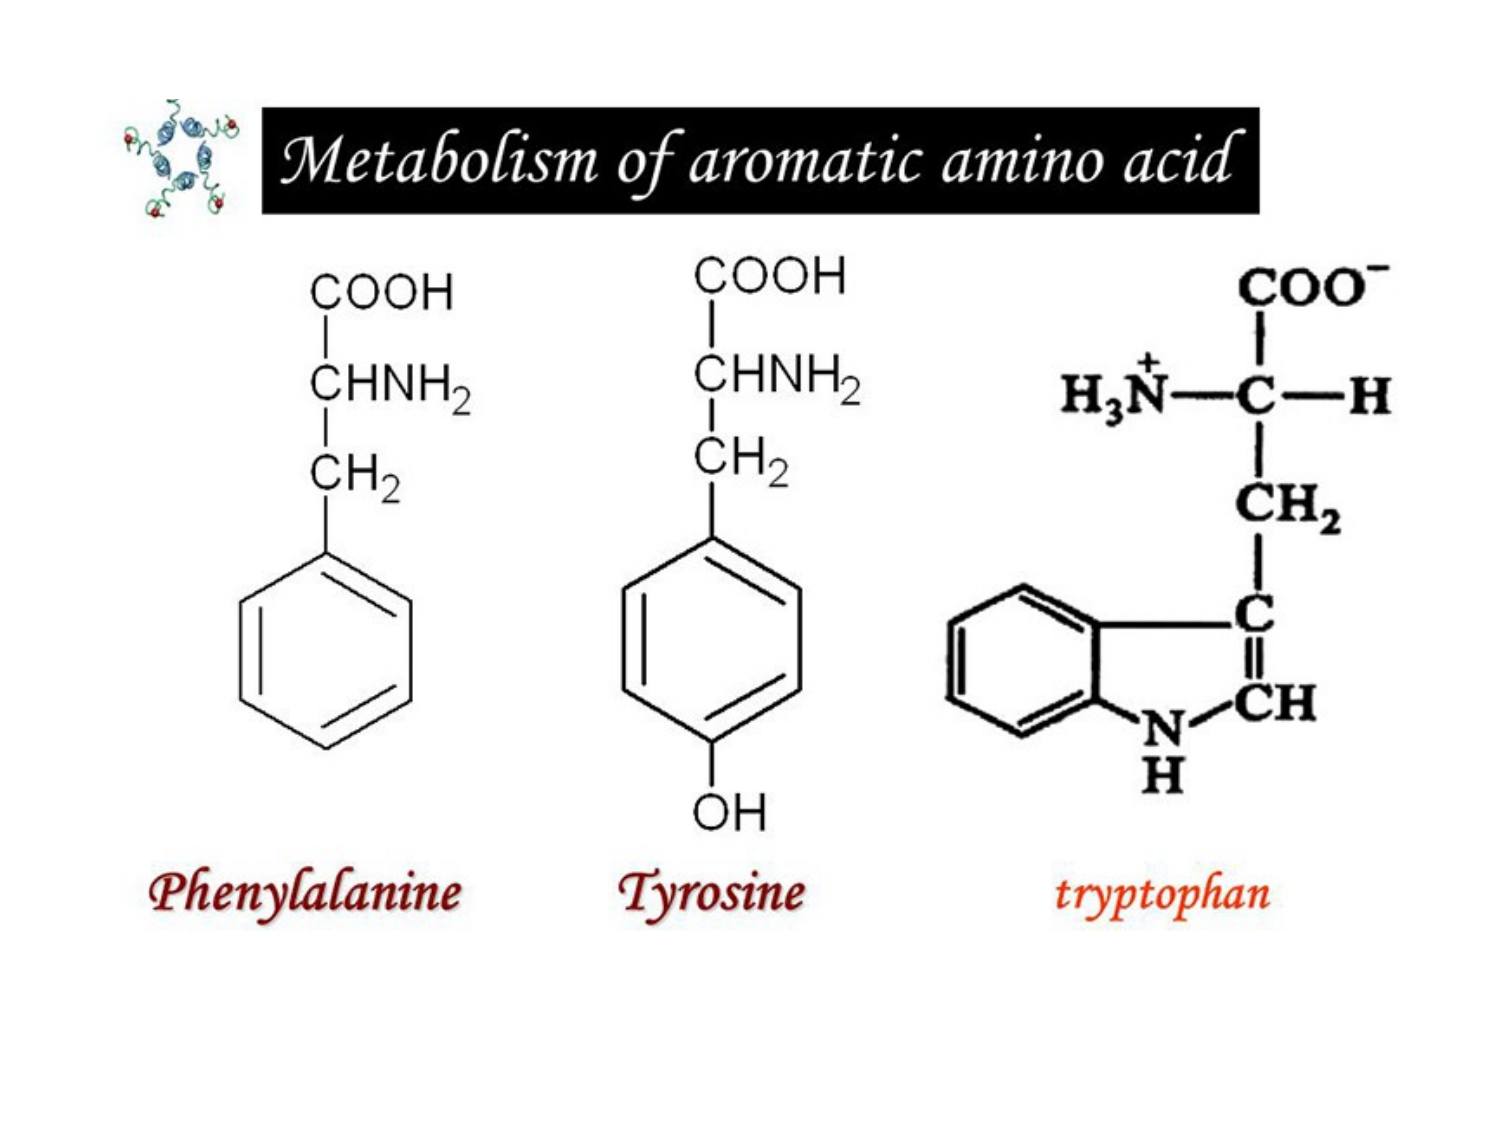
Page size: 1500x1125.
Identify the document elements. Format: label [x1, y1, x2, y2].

list [82, 99, 1468, 1001]
